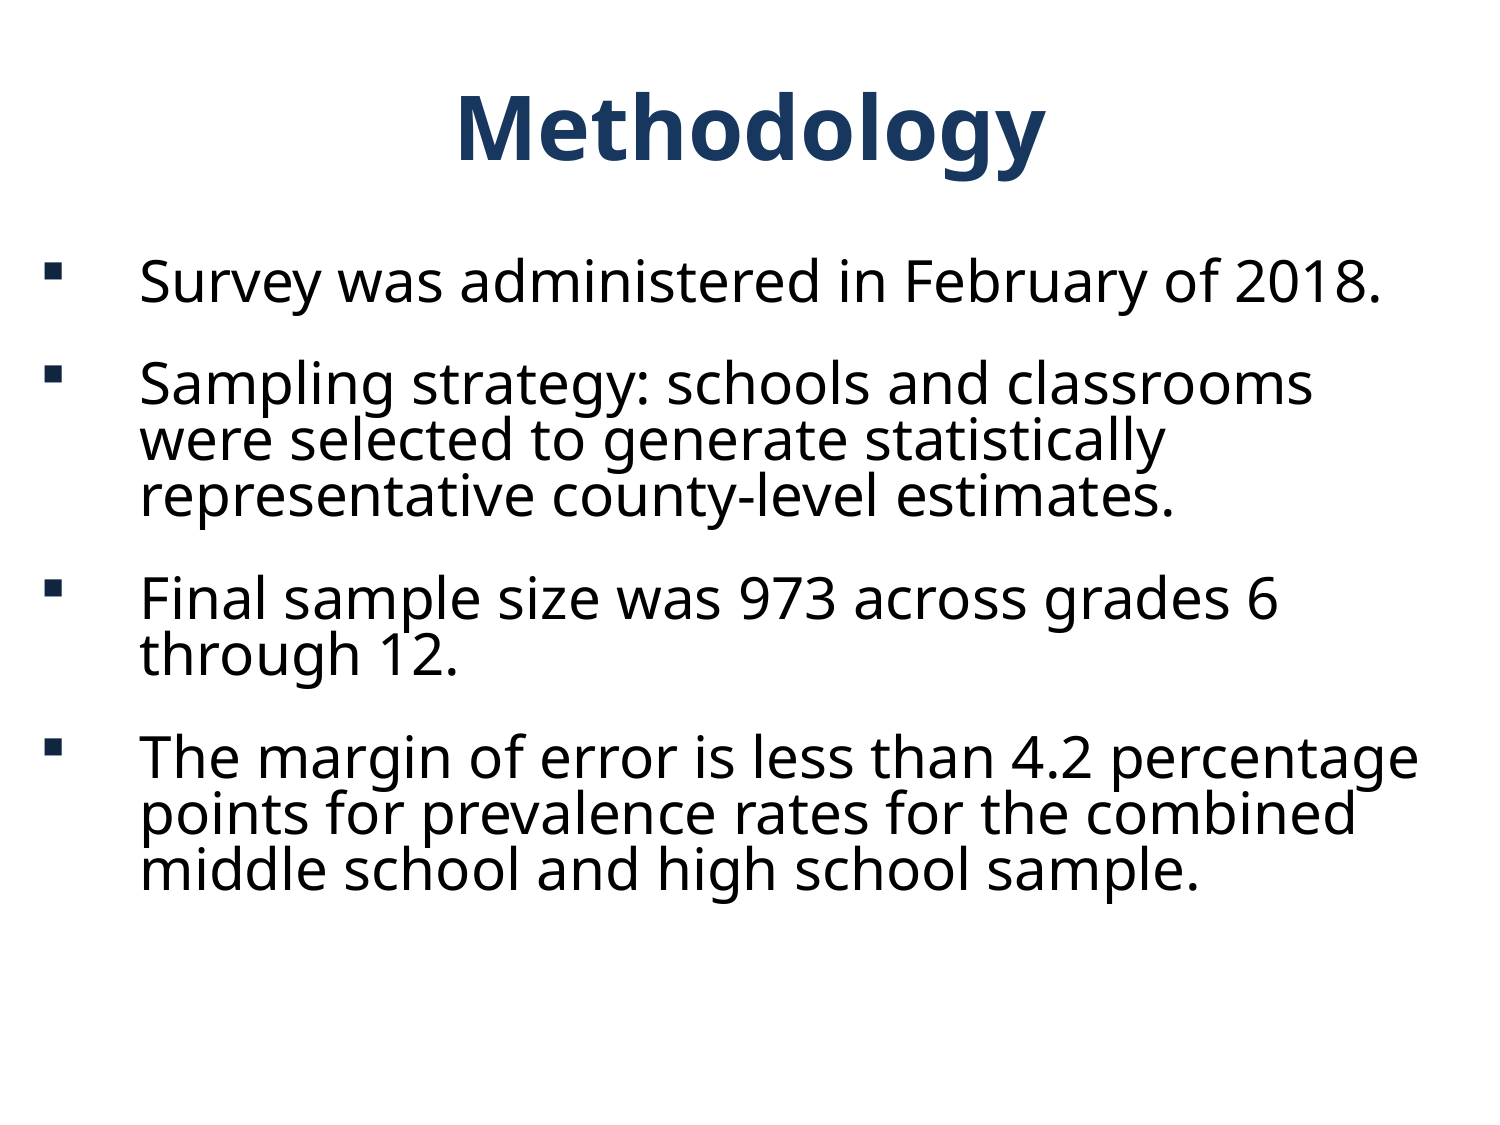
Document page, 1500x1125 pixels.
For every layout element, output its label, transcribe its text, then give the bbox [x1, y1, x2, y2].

text_box Methodology [37, 75, 1463, 187]
text_box Survey was administered in February of 2018. Sampling strategy: schools and classrooms were selected to generate statistically representative county-level estimates. Final sample size was 973 across grades 6 through 12. The margin of error is less than 4.2 percentage points for prevalence rates for the combined middle school and high school sample. [24, 249, 1475, 975]
